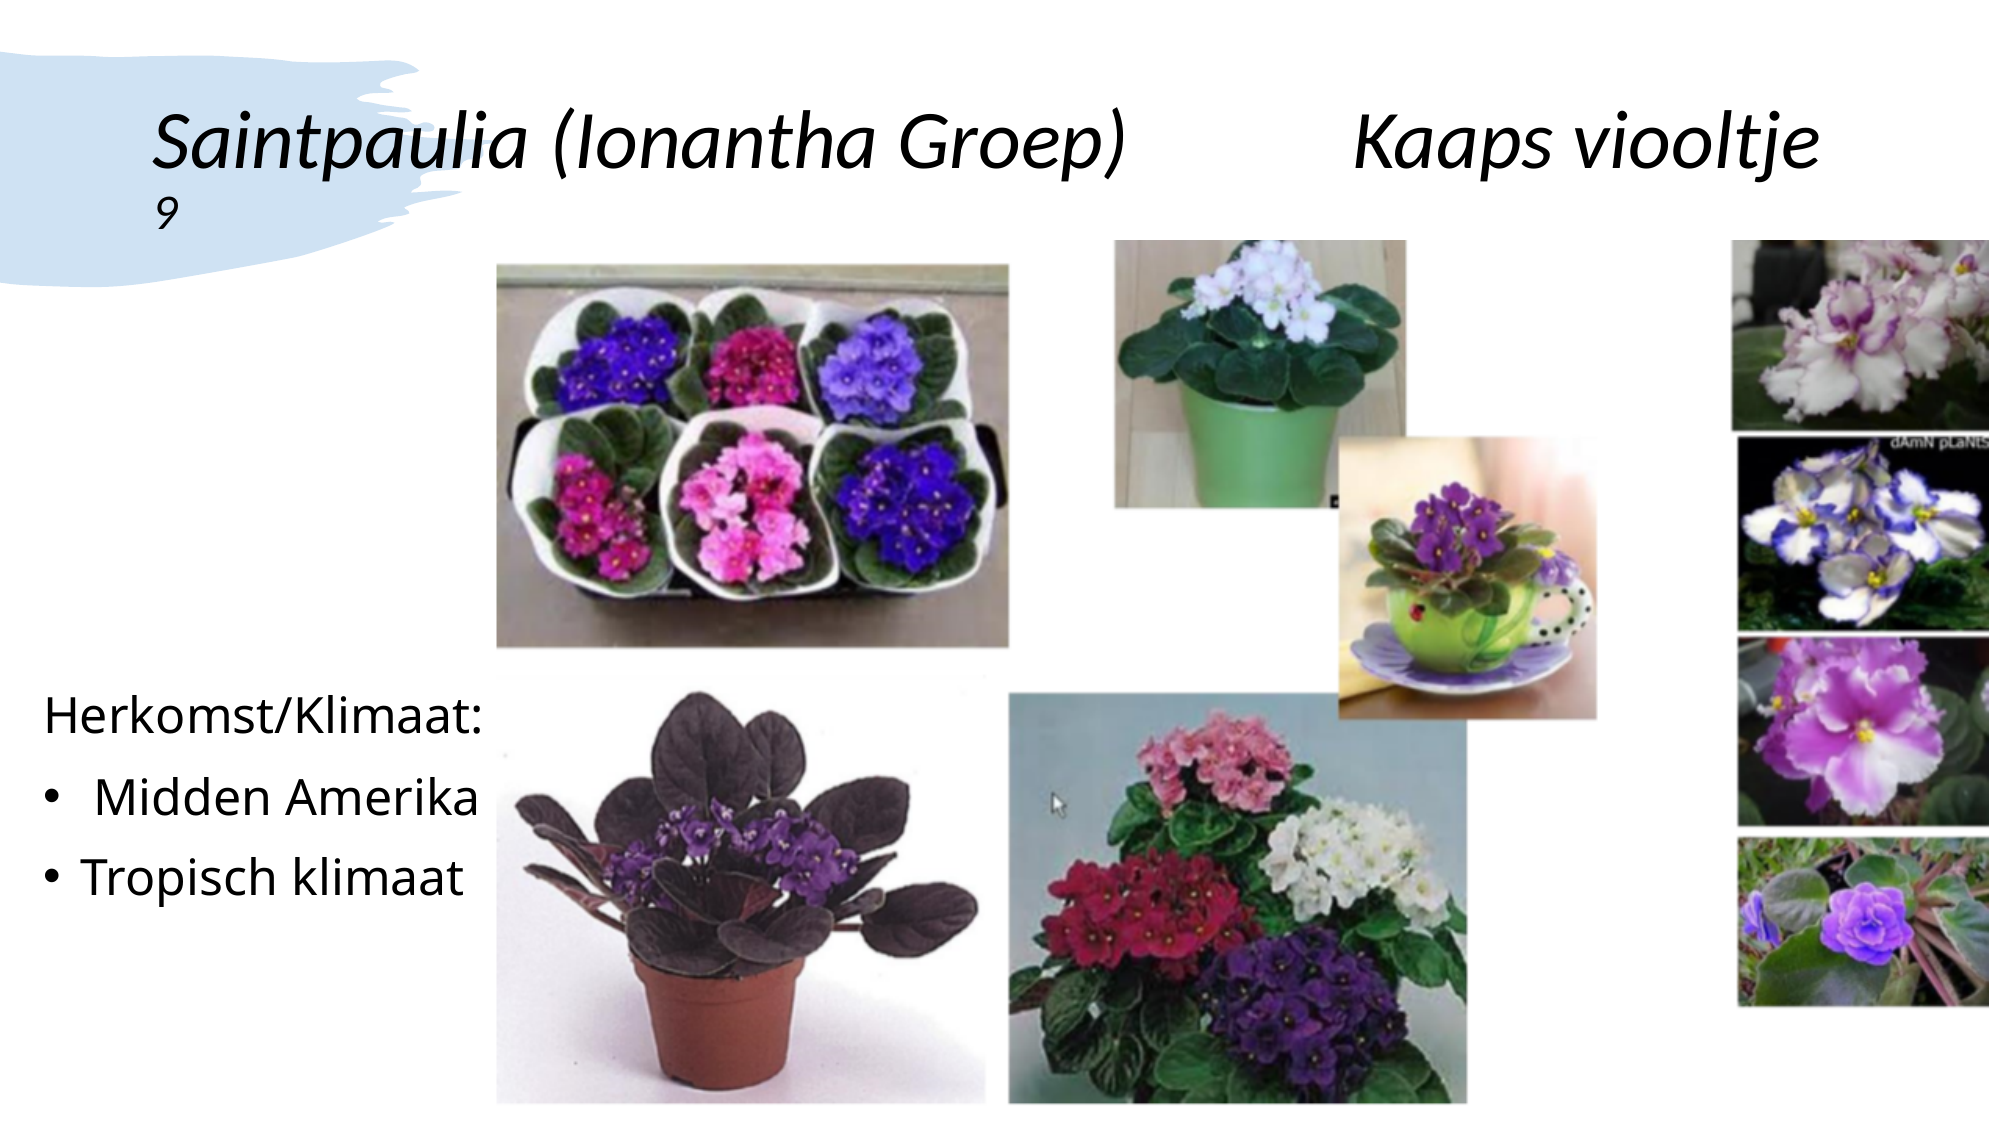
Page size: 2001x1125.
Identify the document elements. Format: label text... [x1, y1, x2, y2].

title Saintpaulia (Ionantha Groep) Kaaps viooltje 9 [137, 59, 1863, 278]
picture [489, 240, 1989, 1113]
list Herkomst/Klimaat: Midden Amerika Tropisch klimaat [28, 676, 489, 1094]
